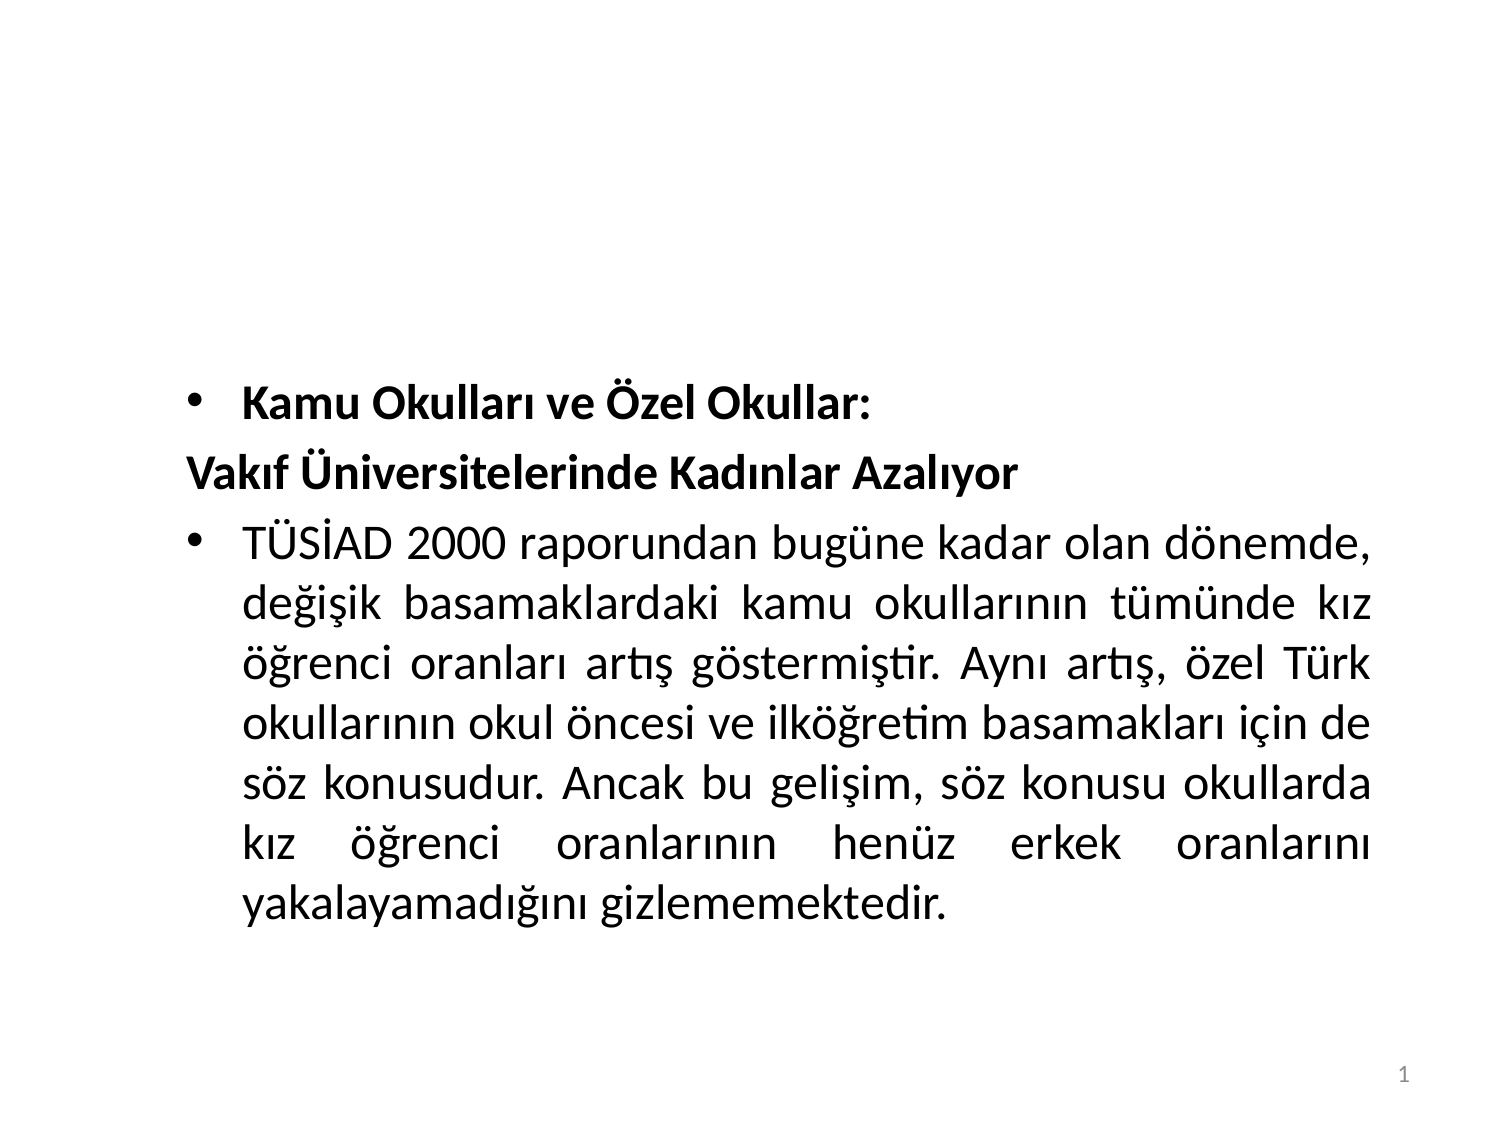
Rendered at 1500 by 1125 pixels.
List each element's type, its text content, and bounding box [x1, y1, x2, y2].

slide_number 1 [1074, 1042, 1425, 1103]
list Kamu Okulları ve Özel Okullar: Vakıf Üniversitelerinde Kadınlar Azalıyor TÜSİAD 2000 raporundan bugüne kadar olan dönemde, değişik basamaklardaki kamu okullarının tümünde kız öğrenci oranları artış göstermiştir. Aynı artış, özel Türk okullarının okul öncesi ve ilköğretim basamakları için de söz konusudur. Ancak bu gelişim, söz konusu okullarda kız öğrenci oranlarının henüz erkek oranlarını yakalayamadığını gizlememektedir. [171, 361, 1388, 957]
